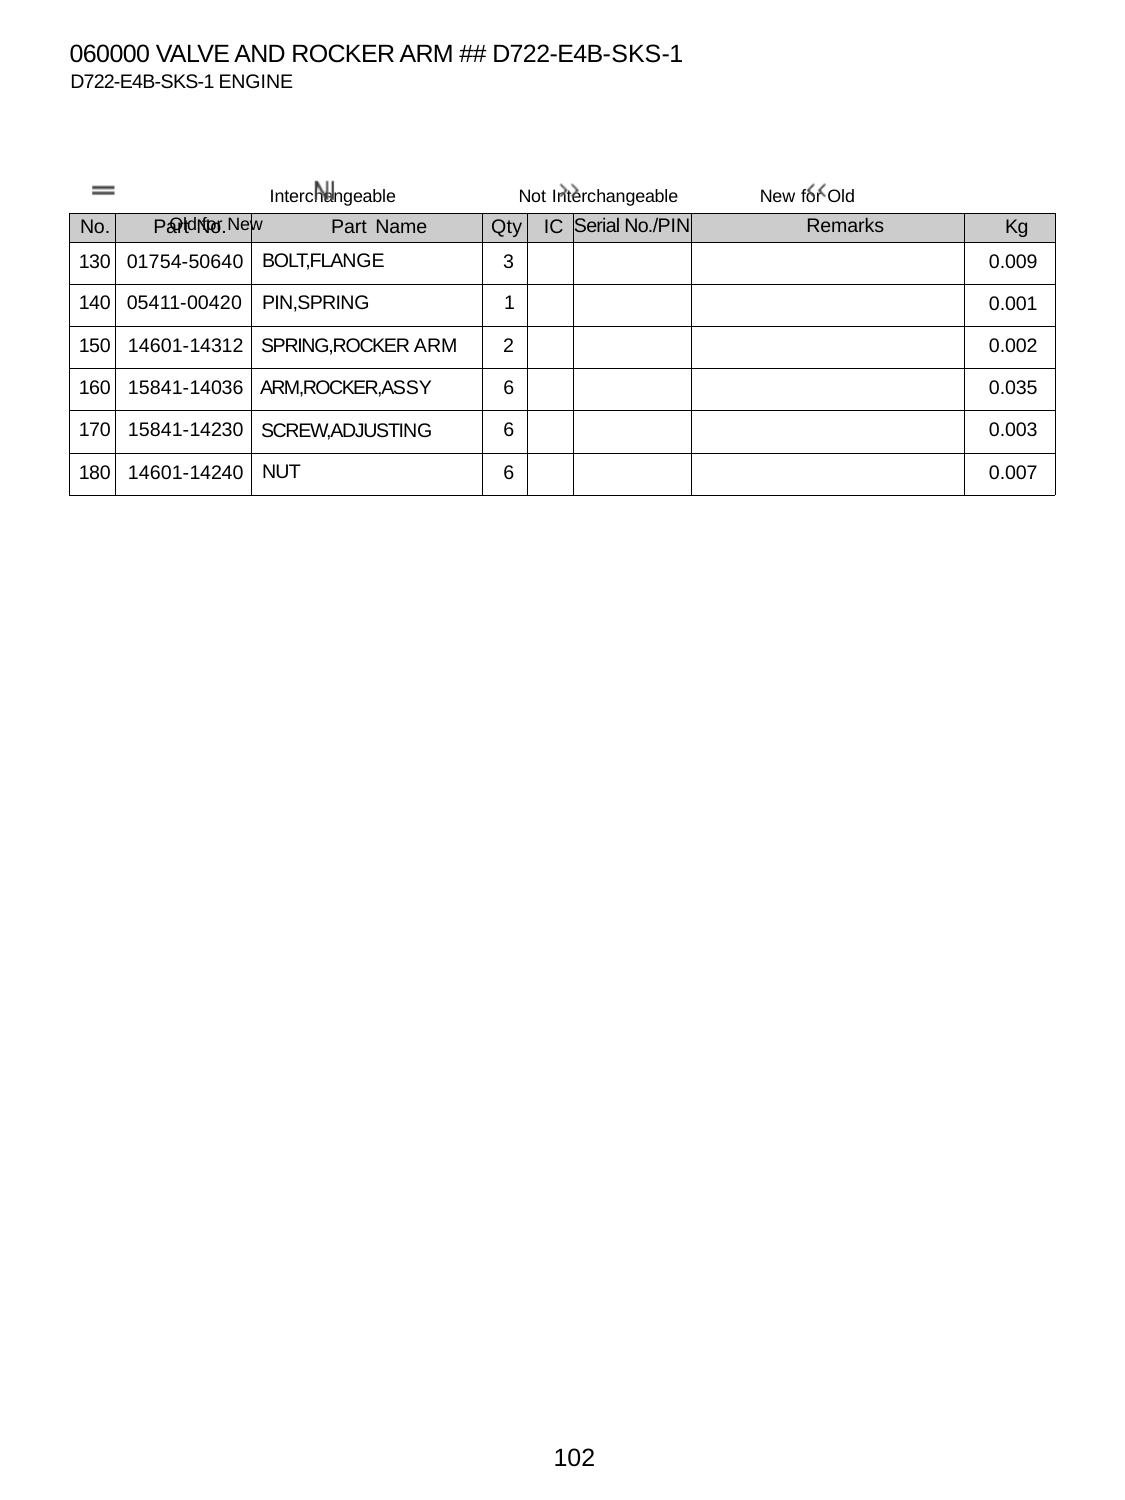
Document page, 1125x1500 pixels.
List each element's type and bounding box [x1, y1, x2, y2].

table_cell [574, 243, 691, 284]
table_header [70, 214, 115, 242]
table_cell [70, 411, 115, 453]
table_cell [70, 454, 115, 495]
table_cell [252, 411, 482, 453]
table_cell [574, 327, 691, 368]
table_cell [528, 285, 573, 326]
table_header [965, 214, 1055, 242]
table_cell [528, 454, 573, 495]
table_cell [692, 243, 964, 284]
table_cell [965, 411, 1055, 453]
table_header [574, 214, 691, 242]
table_header [116, 214, 251, 242]
table_cell [965, 327, 1055, 368]
table_cell [692, 327, 964, 368]
table_cell [528, 411, 573, 453]
table_cell [116, 411, 251, 453]
table_cell [252, 327, 482, 368]
picture [557, 178, 582, 203]
table_header [528, 214, 573, 242]
table_cell [574, 454, 691, 495]
table_cell [252, 454, 482, 495]
table_cell [252, 285, 482, 326]
picture [91, 178, 116, 203]
table_cell [116, 285, 251, 326]
table_cell [70, 369, 115, 410]
picture [804, 178, 829, 203]
table_header [692, 214, 964, 242]
table_cell [70, 243, 115, 284]
table_cell [692, 369, 964, 410]
text_box [89, 176, 956, 205]
picture [312, 178, 337, 203]
table_cell [574, 411, 691, 453]
table_cell [483, 243, 527, 284]
table_cell [692, 411, 964, 453]
table_cell [528, 243, 573, 284]
table_cell [965, 369, 1055, 410]
table_cell [116, 454, 251, 495]
table_cell [692, 454, 964, 495]
table_cell [116, 327, 251, 368]
table_cell [70, 285, 115, 326]
table_cell [574, 369, 691, 410]
table_cell [692, 285, 964, 326]
table_cell [483, 327, 527, 368]
table_cell [965, 243, 1055, 284]
table_cell [252, 243, 482, 284]
text_box [538, 1433, 914, 1479]
table_cell [574, 285, 691, 326]
table_cell [70, 327, 115, 368]
table_cell [116, 369, 251, 410]
table_cell [483, 454, 527, 495]
table_header [483, 214, 527, 242]
table_cell [965, 285, 1055, 326]
table_cell [252, 369, 482, 410]
table_cell [116, 243, 251, 284]
table_cell [528, 369, 573, 410]
table_cell [483, 411, 527, 453]
table_cell [483, 369, 527, 410]
text_box [67, 34, 694, 94]
table_header [252, 214, 482, 242]
table_cell [528, 327, 573, 368]
table_cell [965, 454, 1055, 495]
table_cell [483, 285, 527, 326]
